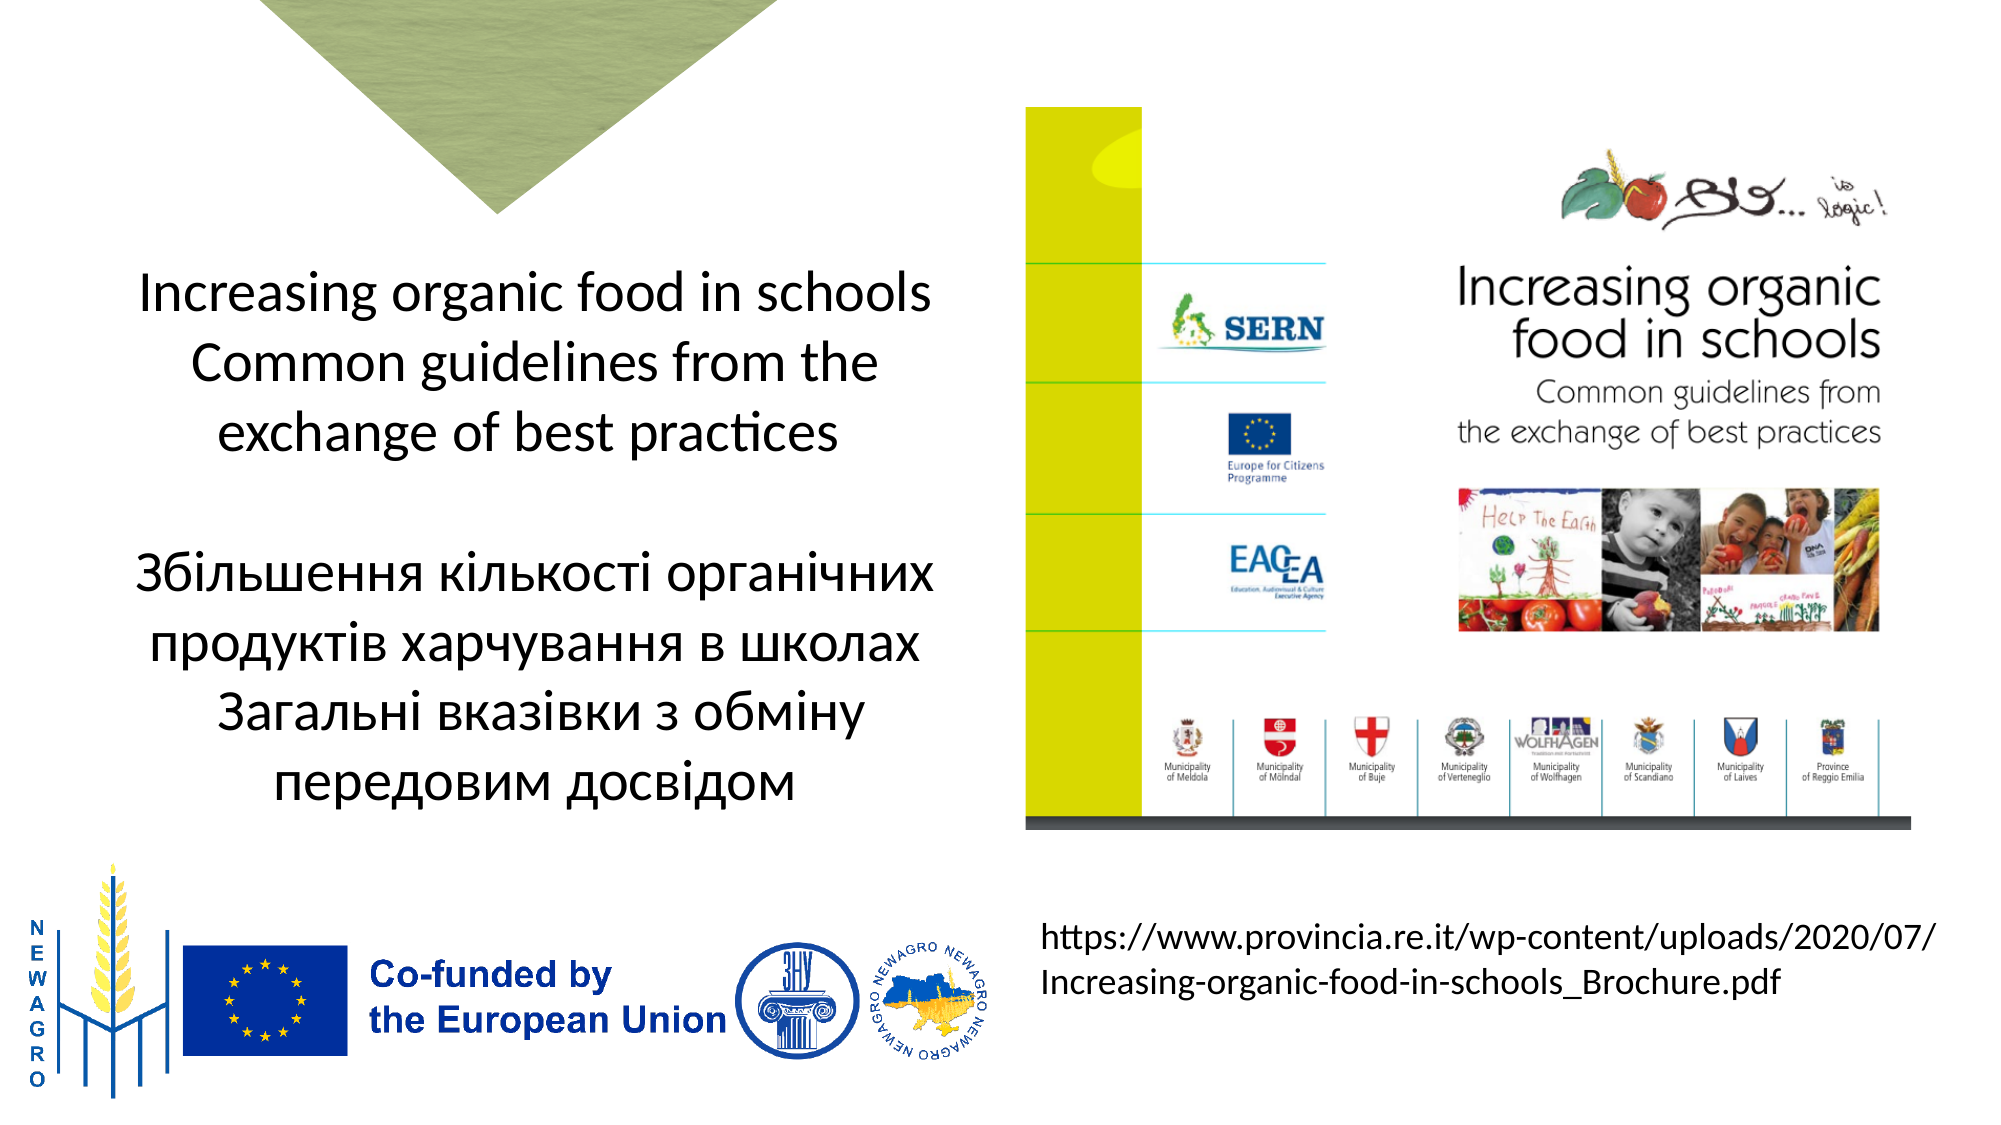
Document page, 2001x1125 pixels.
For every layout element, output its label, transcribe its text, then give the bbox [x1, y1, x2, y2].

text_box [258, 0, 779, 216]
text_box Increasing organic food in schools Common guidelines from the exchange of best practices Збільшення кількості органічних продуктів харчування в школах Загальні вказівки з обміну передовим досвідом [96, 245, 975, 820]
picture [21, 856, 995, 1104]
text_box https://www.provincia.re.it/wp-content/uploads/2020/07/Increasing-organic-food-in-schools_Brochure.pdf [1025, 904, 2000, 1010]
picture [1025, 107, 1912, 830]
